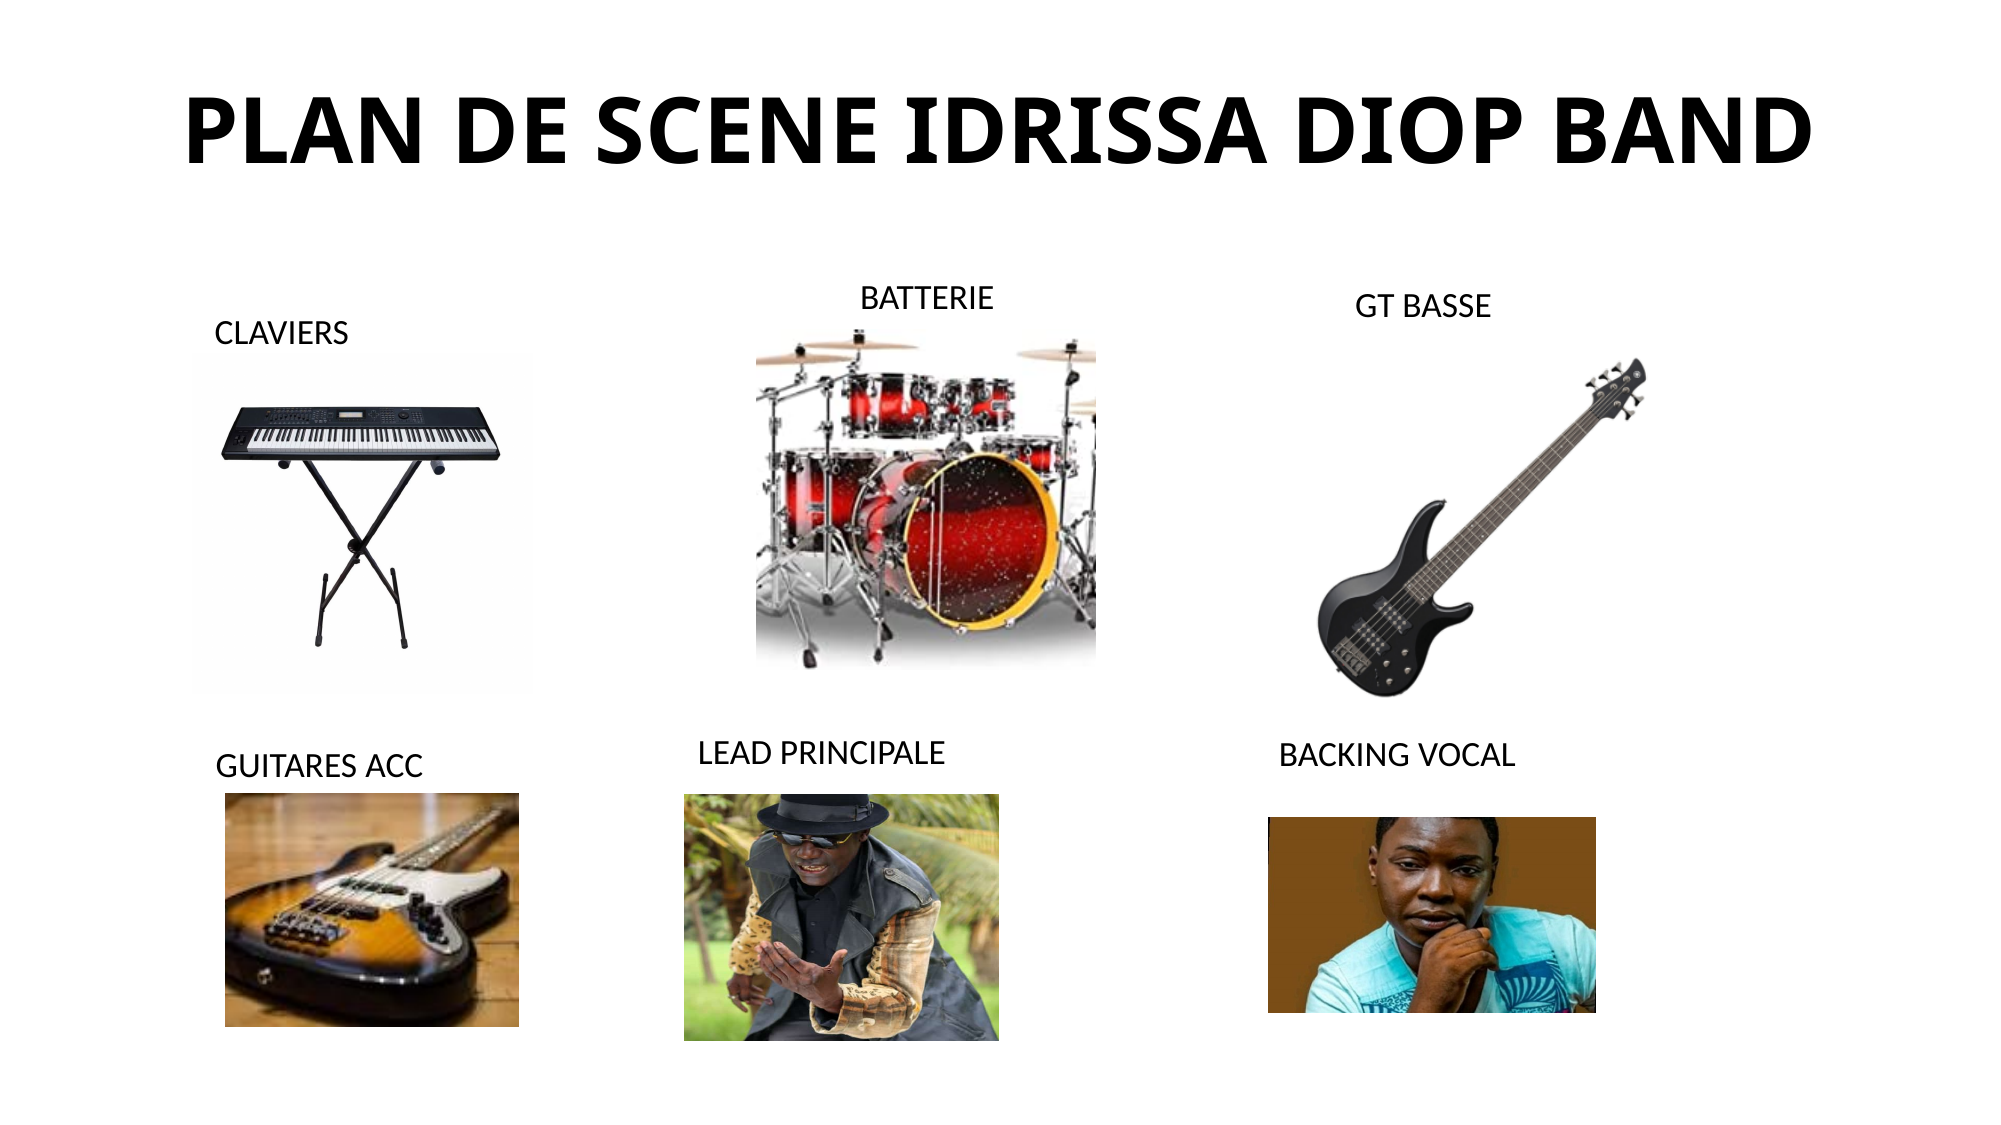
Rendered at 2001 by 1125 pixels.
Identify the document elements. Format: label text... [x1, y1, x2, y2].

title PLAN DE SCENE IDRISSA DIOP BAND [137, 25, 1863, 244]
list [173, 200, 1899, 1045]
